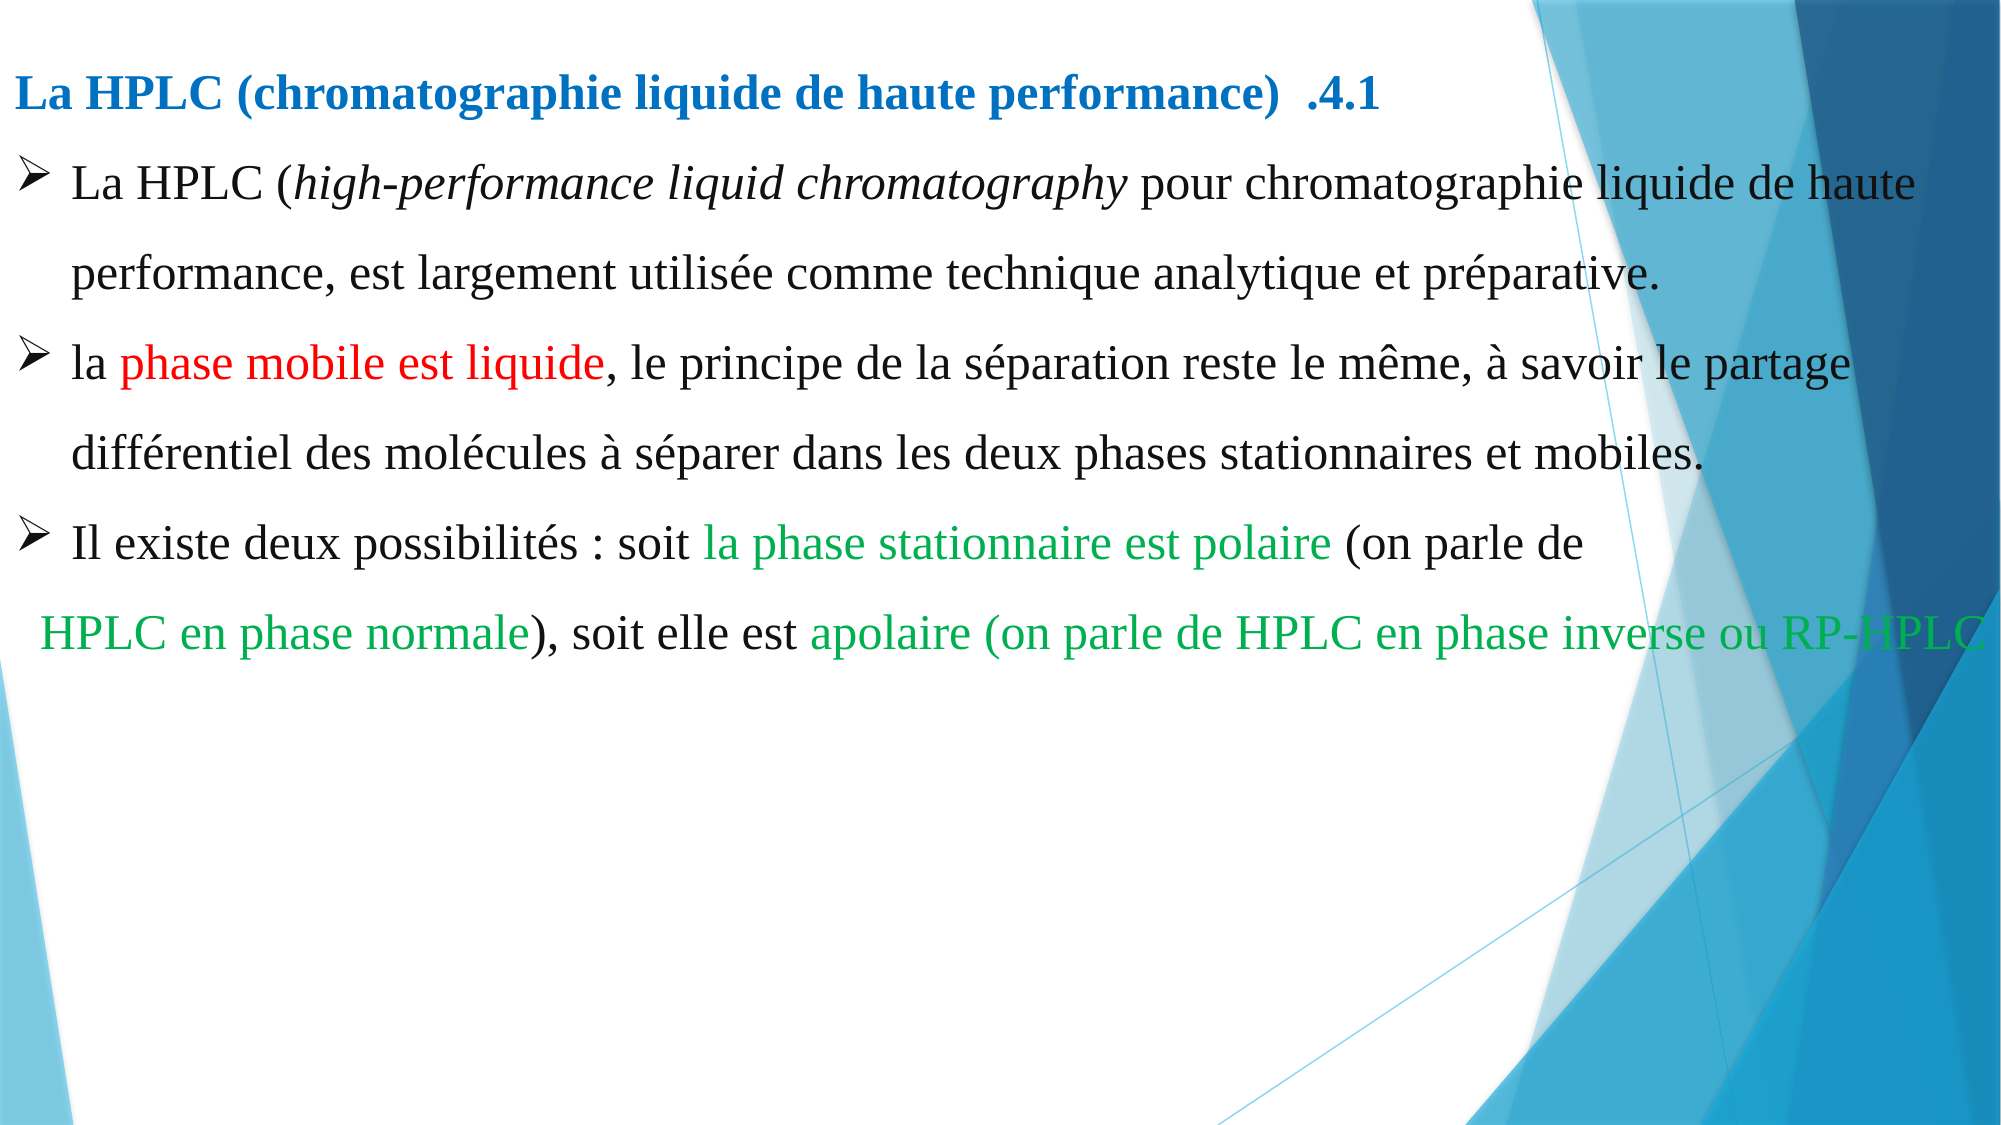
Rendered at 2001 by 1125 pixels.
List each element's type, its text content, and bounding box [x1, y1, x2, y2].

text_box 4.1. La HPLC (chromatographie liquide de haute performance) La HPLC (high-performance liquid chromatography pour chromatographie liquide de haute performance, est largement utilisée comme technique analytique et préparative. la phase mobile est liquide, le principe de la séparation reste le même, à savoir le partage différentiel des molécules à séparer dans les deux phases stationnaires et mobiles. Il existe deux possibilités : soit la phase stationnaire est polaire (on parle de HPLC en phase normale), soit elle est apolaire (on parle de HPLC en phase inverse ou RP-HPLC [0, 22, 2000, 668]
